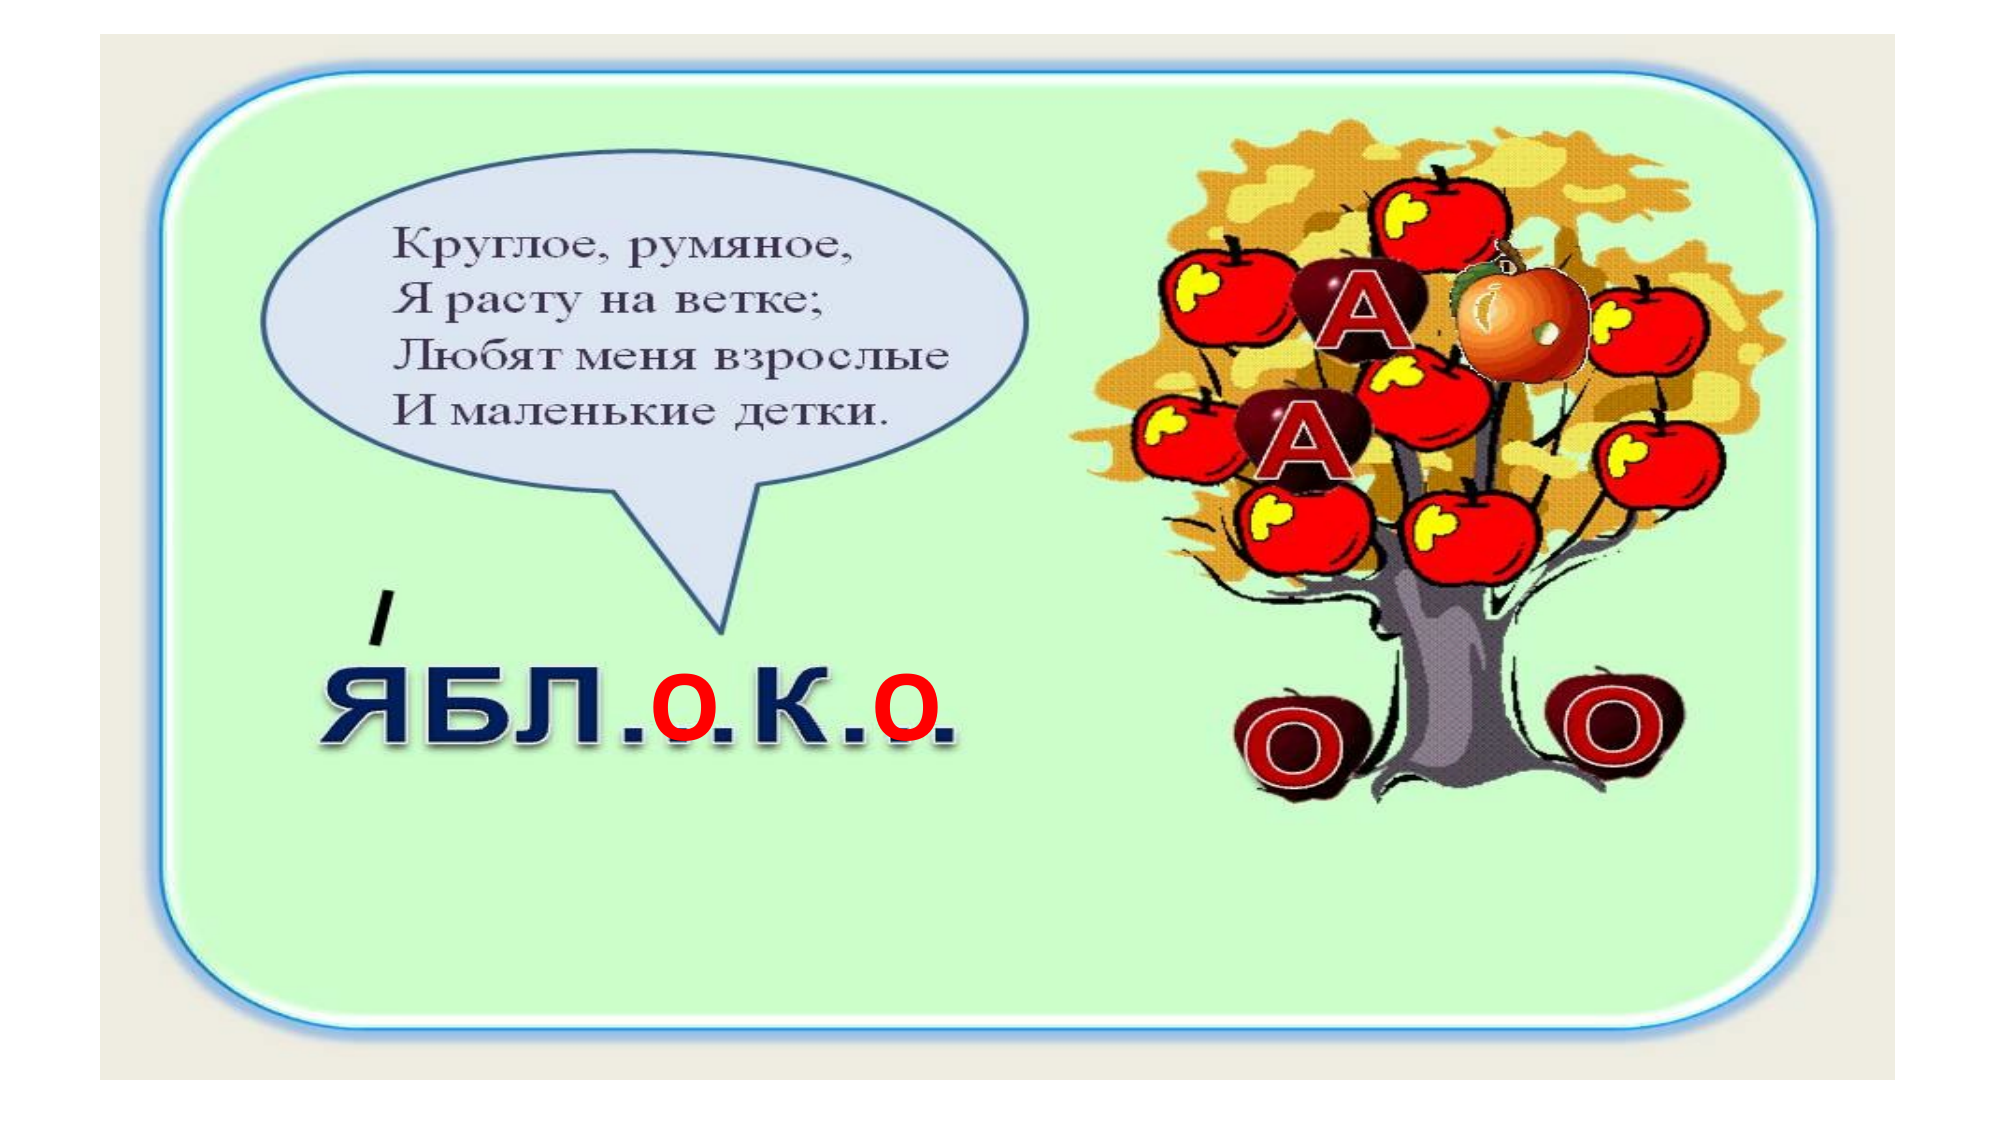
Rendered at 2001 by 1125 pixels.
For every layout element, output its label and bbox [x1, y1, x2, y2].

picture [100, 34, 1895, 1080]
